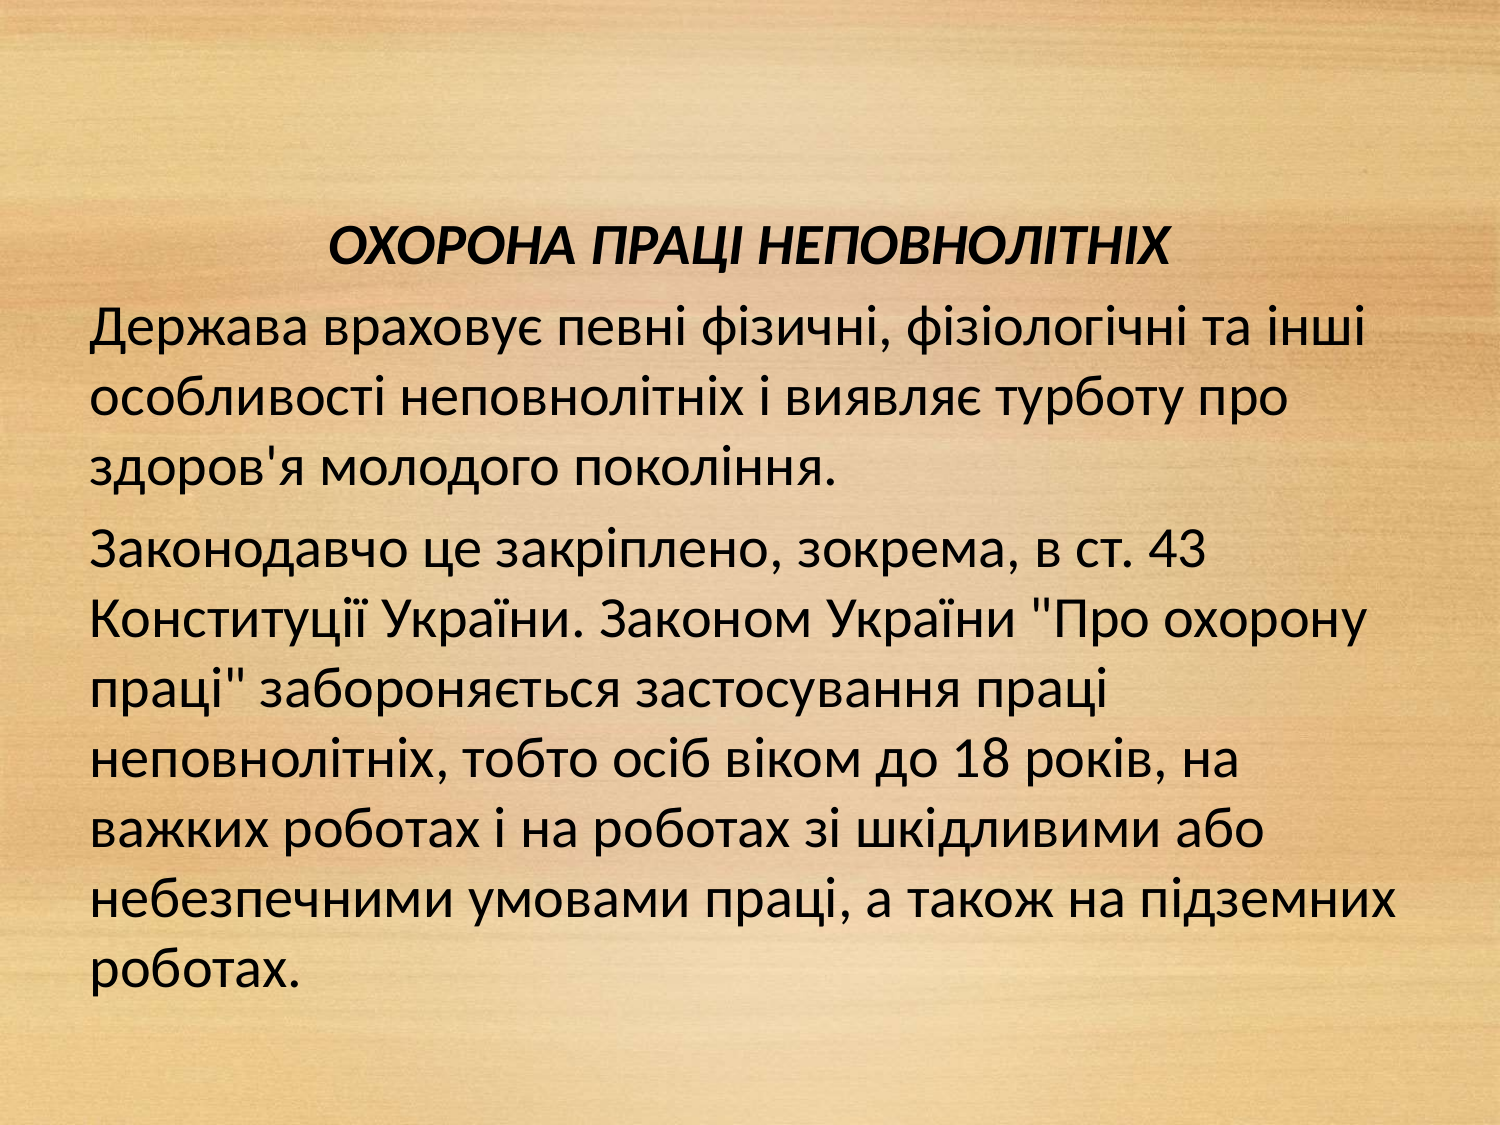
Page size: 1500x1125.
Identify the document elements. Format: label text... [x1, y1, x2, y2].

picture [0, 0, 1500, 1125]
list ОХОРОНА ПРАЦІ НЕПОВНОЛІТНІХ Держава враховує певні фізичні, фізіологічні та інші особливості неповнолітніх і виявляє турботу про здоров'я молодого покоління. Законодавчо це закріплено, зокрема, в ст. 43 Конституції України. Законом України "Про охорону праці" забороняється застосування праці неповнолітніх, тобто осіб віком до 18 років, на важких роботах і на роботах зі шкідливими або небезпечними умовами праці, а також на підземних роботах. [89, 205, 1411, 1000]
